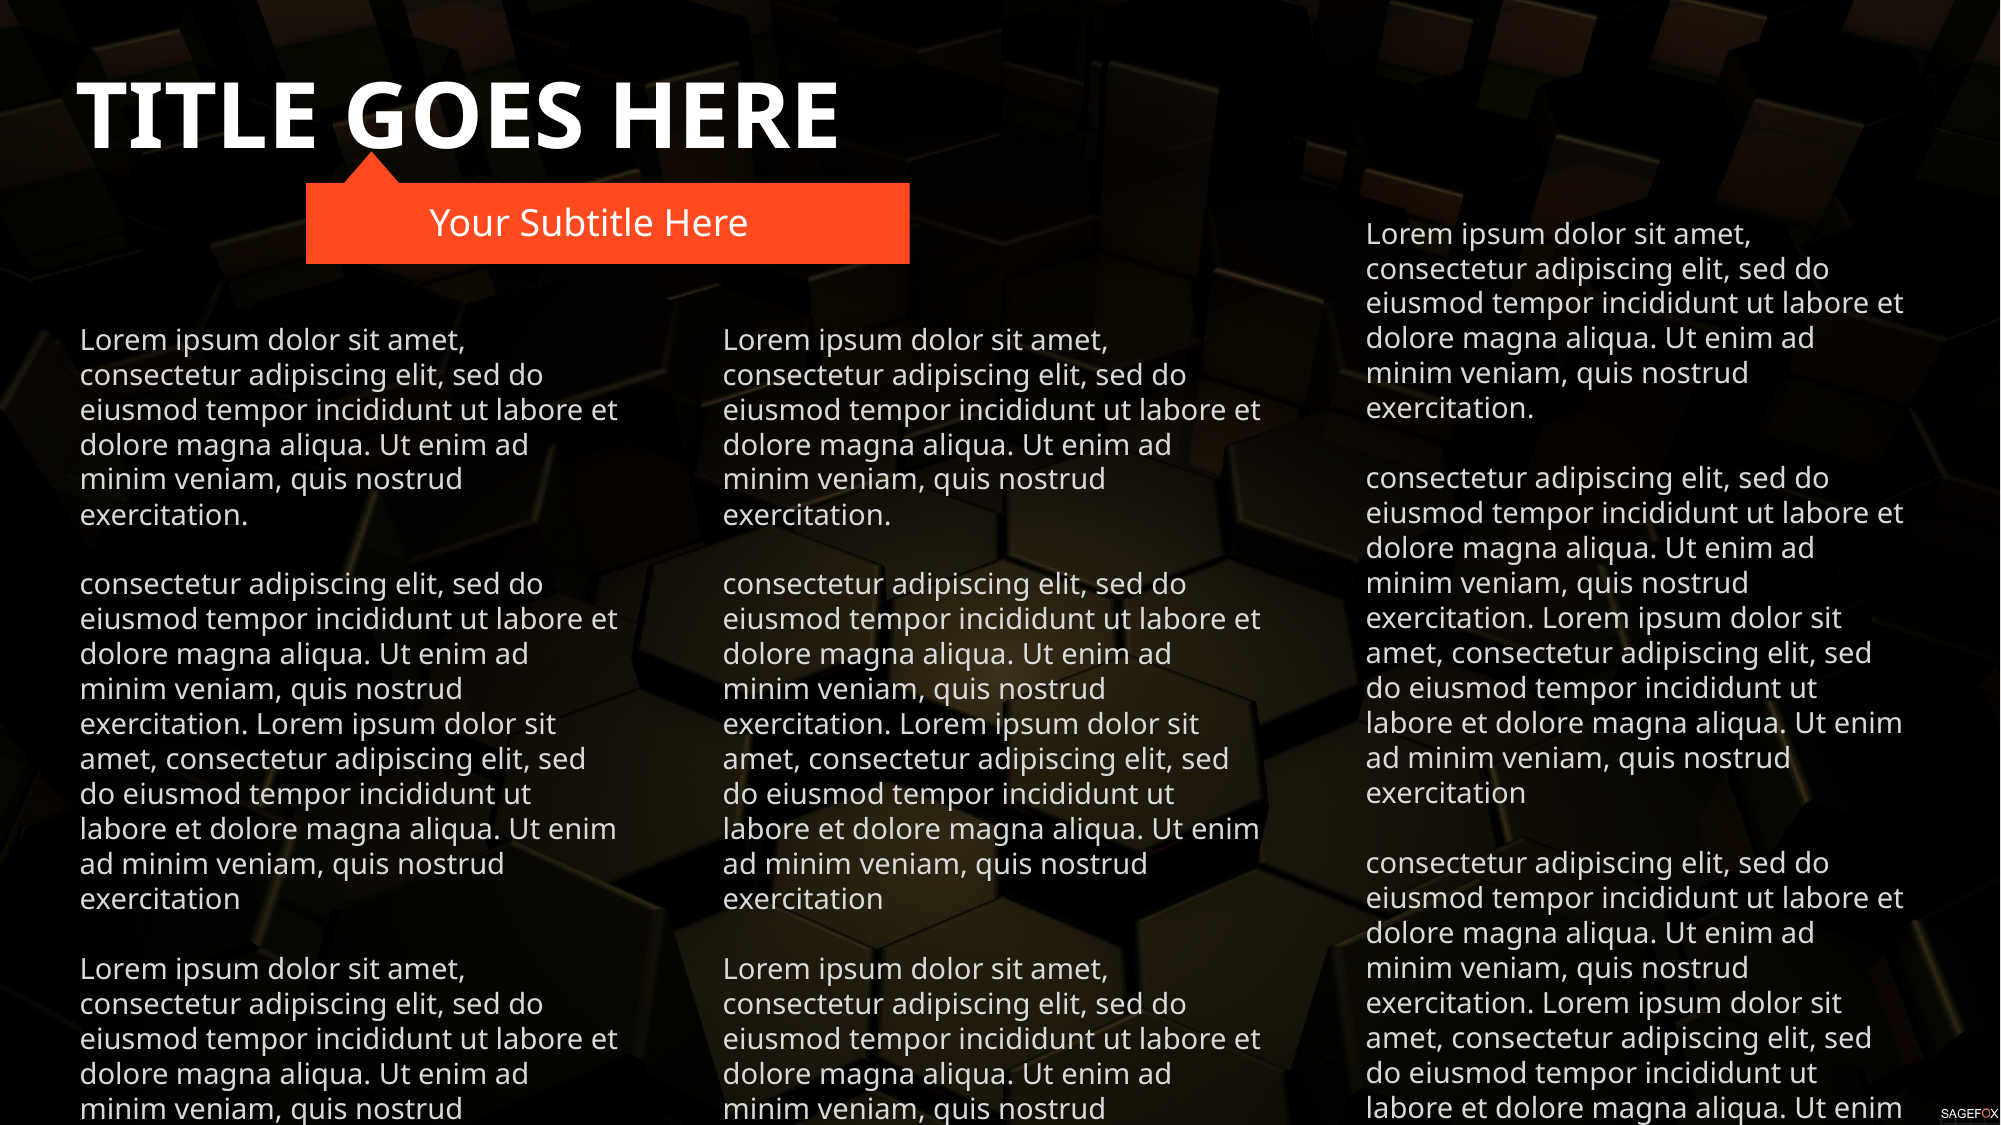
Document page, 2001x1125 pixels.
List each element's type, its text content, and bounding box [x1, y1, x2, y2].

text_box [306, 151, 910, 264]
text_box Lorem ipsum dolor sit amet, consectetur adipiscing elit, sed do eiusmod tempor incididunt ut labore et dolore magna aliqua. Ut enim ad minim veniam, quis nostrud exercitation. consectetur adipiscing elit, sed do eiusmod tempor incididunt ut labore et dolore magna aliqua. Ut enim ad minim veniam, quis nostrud exercitation. Lorem ipsum dolor sit amet, consectetur adipiscing elit, sed do eiusmod tempor incididunt ut labore et dolore magna aliqua. Ut enim ad minim veniam, quis nostrud exercitation consectetur adipiscing elit, sed do eiusmod tempor incididunt ut labore et dolore magna aliqua. Ut enim ad minim veniam, quis nostrud exercitation. Lorem ipsum dolor sit amet, consectetur adipiscing elit, sed do eiusmod tempor incididunt ut labore et dolore magna aliqua. Ut enim ad minim veniam, quis nostrud exercitation [1350, 207, 1921, 1125]
text_box TITLE GOES HERE [60, 49, 965, 175]
picture [0, 0, 2001, 1125]
text_box Lorem ipsum dolor sit amet, consectetur adipiscing elit, sed do eiusmod tempor incididunt ut labore et dolore magna aliqua. Ut enim ad minim veniam, quis nostrud exercitation. consectetur adipiscing elit, sed do eiusmod tempor incididunt ut labore et dolore magna aliqua. Ut enim ad minim veniam, quis nostrud exercitation. Lorem ipsum dolor sit amet, consectetur adipiscing elit, sed do eiusmod tempor incididunt ut labore et dolore magna aliqua. Ut enim ad minim veniam, quis nostrud exercitation Lorem ipsum dolor sit amet, consectetur adipiscing elit, sed do eiusmod tempor incididunt ut labore et dolore magna aliqua. Ut enim ad minim veniam, quis nostrud exercitation [707, 313, 1278, 1125]
text_box Lorem ipsum dolor sit amet, consectetur adipiscing elit, sed do eiusmod tempor incididunt ut labore et dolore magna aliqua. Ut enim ad minim veniam, quis nostrud exercitation. consectetur adipiscing elit, sed do eiusmod tempor incididunt ut labore et dolore magna aliqua. Ut enim ad minim veniam, quis nostrud exercitation. Lorem ipsum dolor sit amet, consectetur adipiscing elit, sed do eiusmod tempor incididunt ut labore et dolore magna aliqua. Ut enim ad minim veniam, quis nostrud exercitation Lorem ipsum dolor sit amet, consectetur adipiscing elit, sed do eiusmod tempor incididunt ut labore et dolore magna aliqua. Ut enim ad minim veniam, quis nostrud exercitation. [64, 313, 635, 1125]
